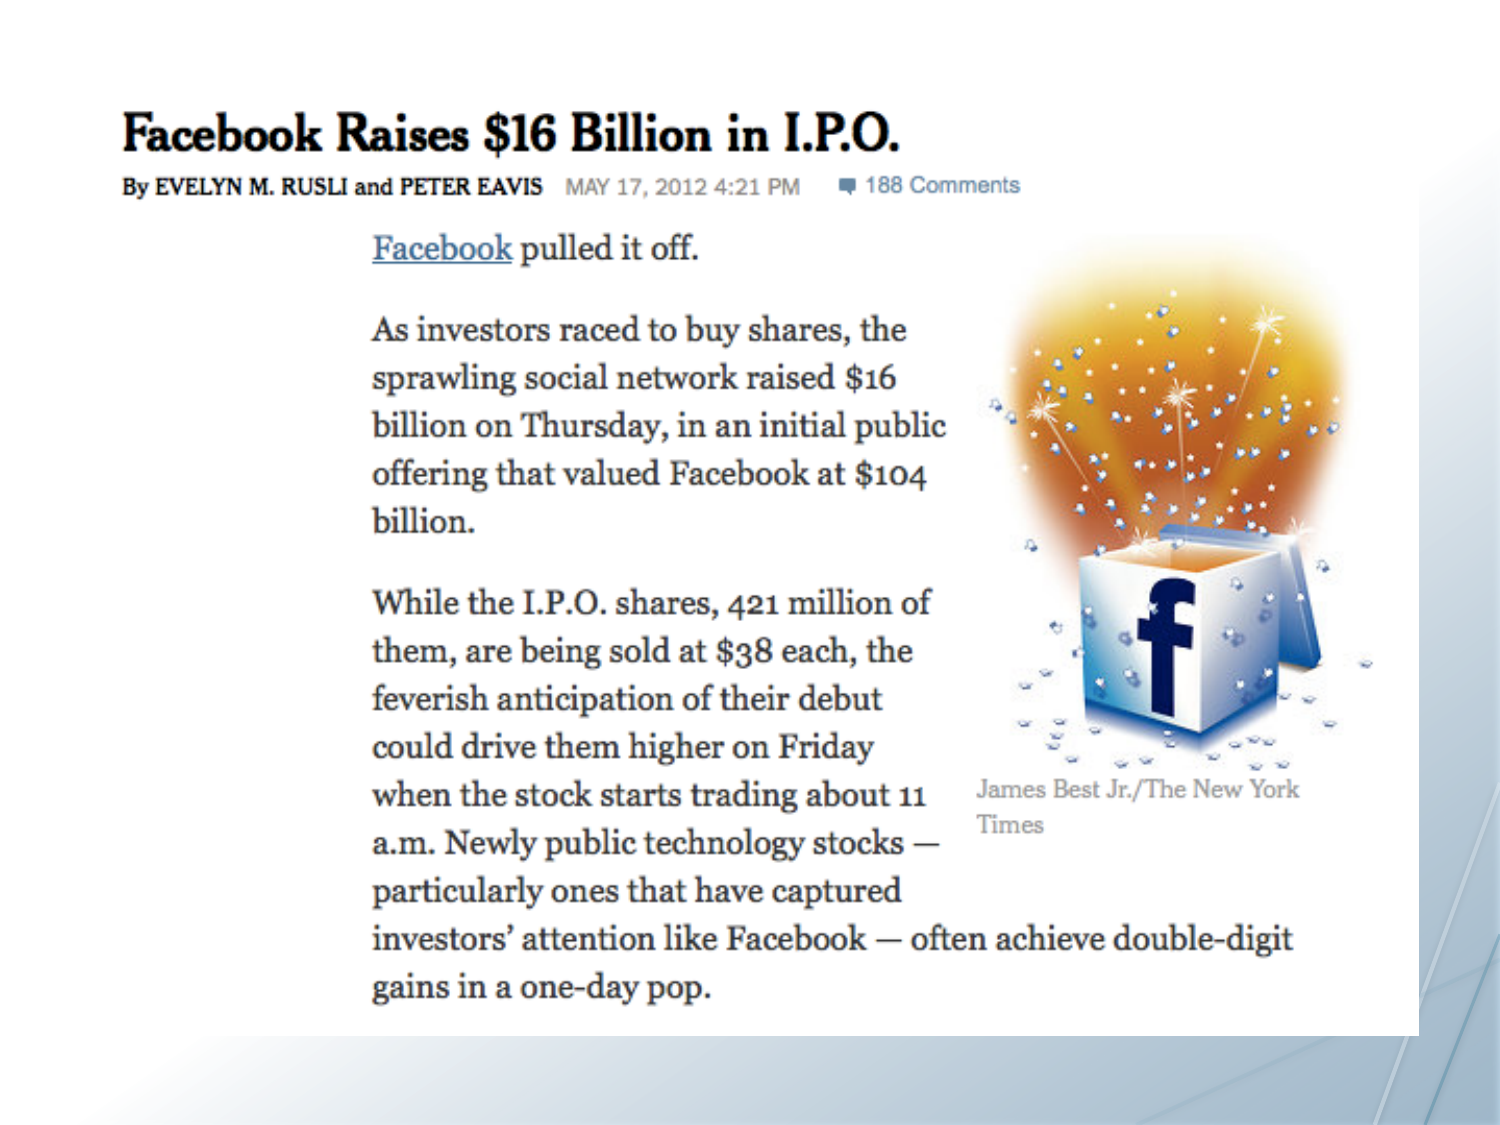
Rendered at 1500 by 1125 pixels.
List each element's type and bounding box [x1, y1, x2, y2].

picture [80, 87, 1419, 1036]
